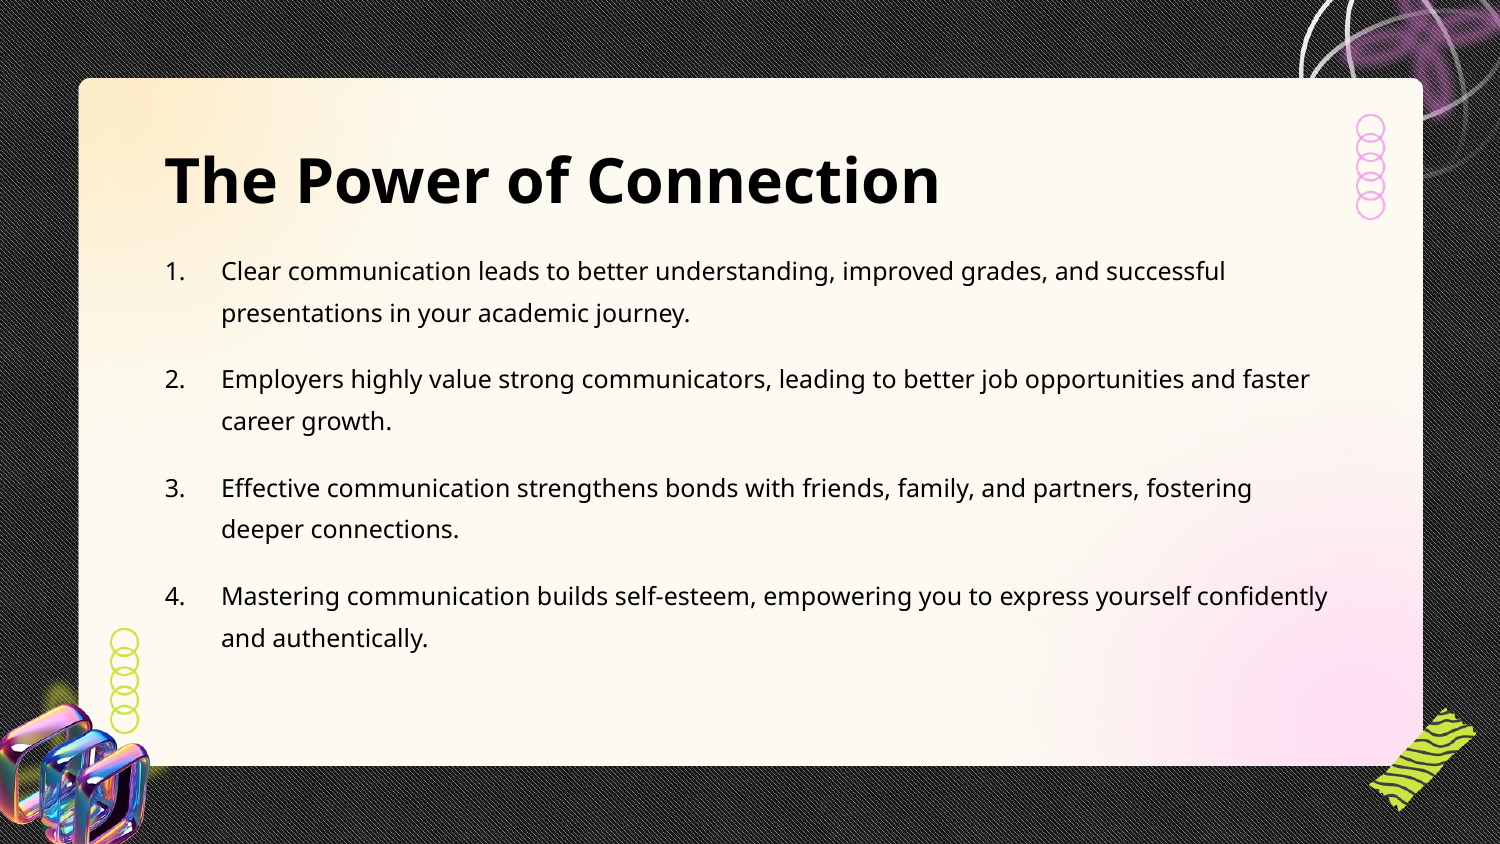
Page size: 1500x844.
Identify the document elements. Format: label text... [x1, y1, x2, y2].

text_box The Power of Connection [149, 185, 1200, 224]
picture [0, 0, 1500, 844]
text_box Clear communication leads to better understanding, improved grades, and successful presentations in your academic journey. Employers highly value strong communicators, leading to better job opportunities and faster career growth. Effective communication strengthens bonds with friends, family, and partners, fostering deeper connections. Mastering communication builds self-esteem, empowering you to express yourself confidently and authentically. [149, 236, 1350, 687]
